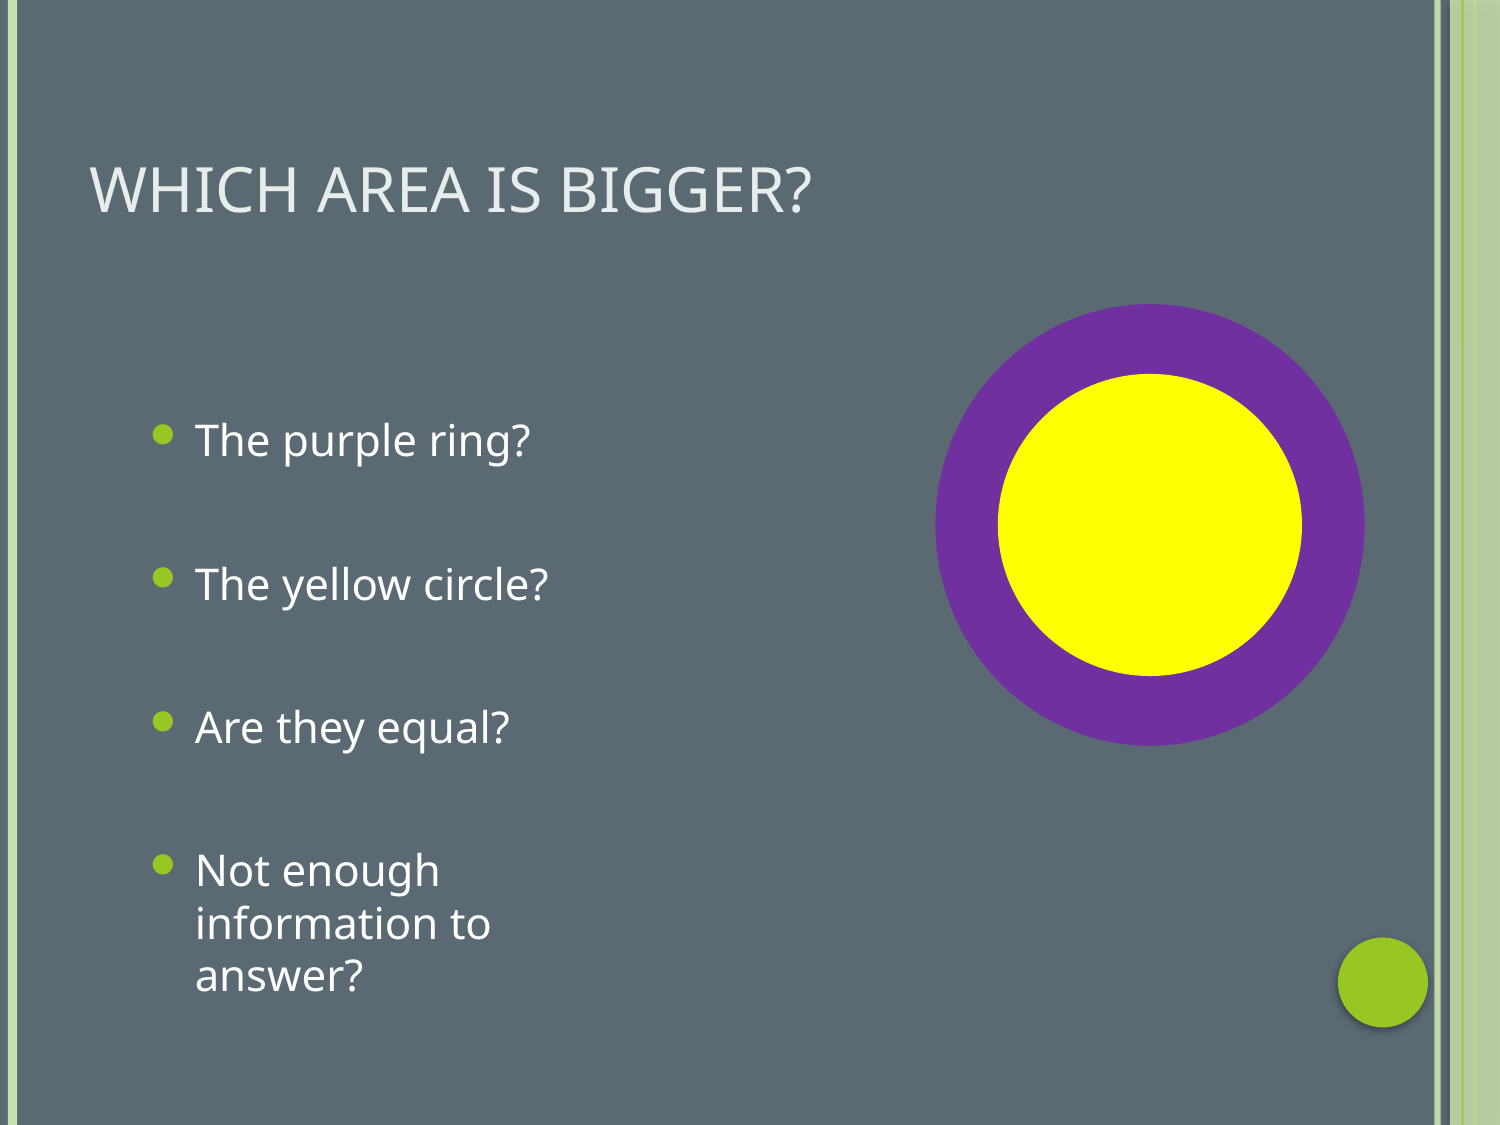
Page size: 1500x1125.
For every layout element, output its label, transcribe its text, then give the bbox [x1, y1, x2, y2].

list The purple ring? The yellow circle? Are they equal? Not enough information to answer? [75, 262, 675, 1013]
text_box [997, 373, 1303, 677]
text_box [935, 304, 1365, 746]
title Which Area Is Bigger? [75, 45, 1300, 233]
